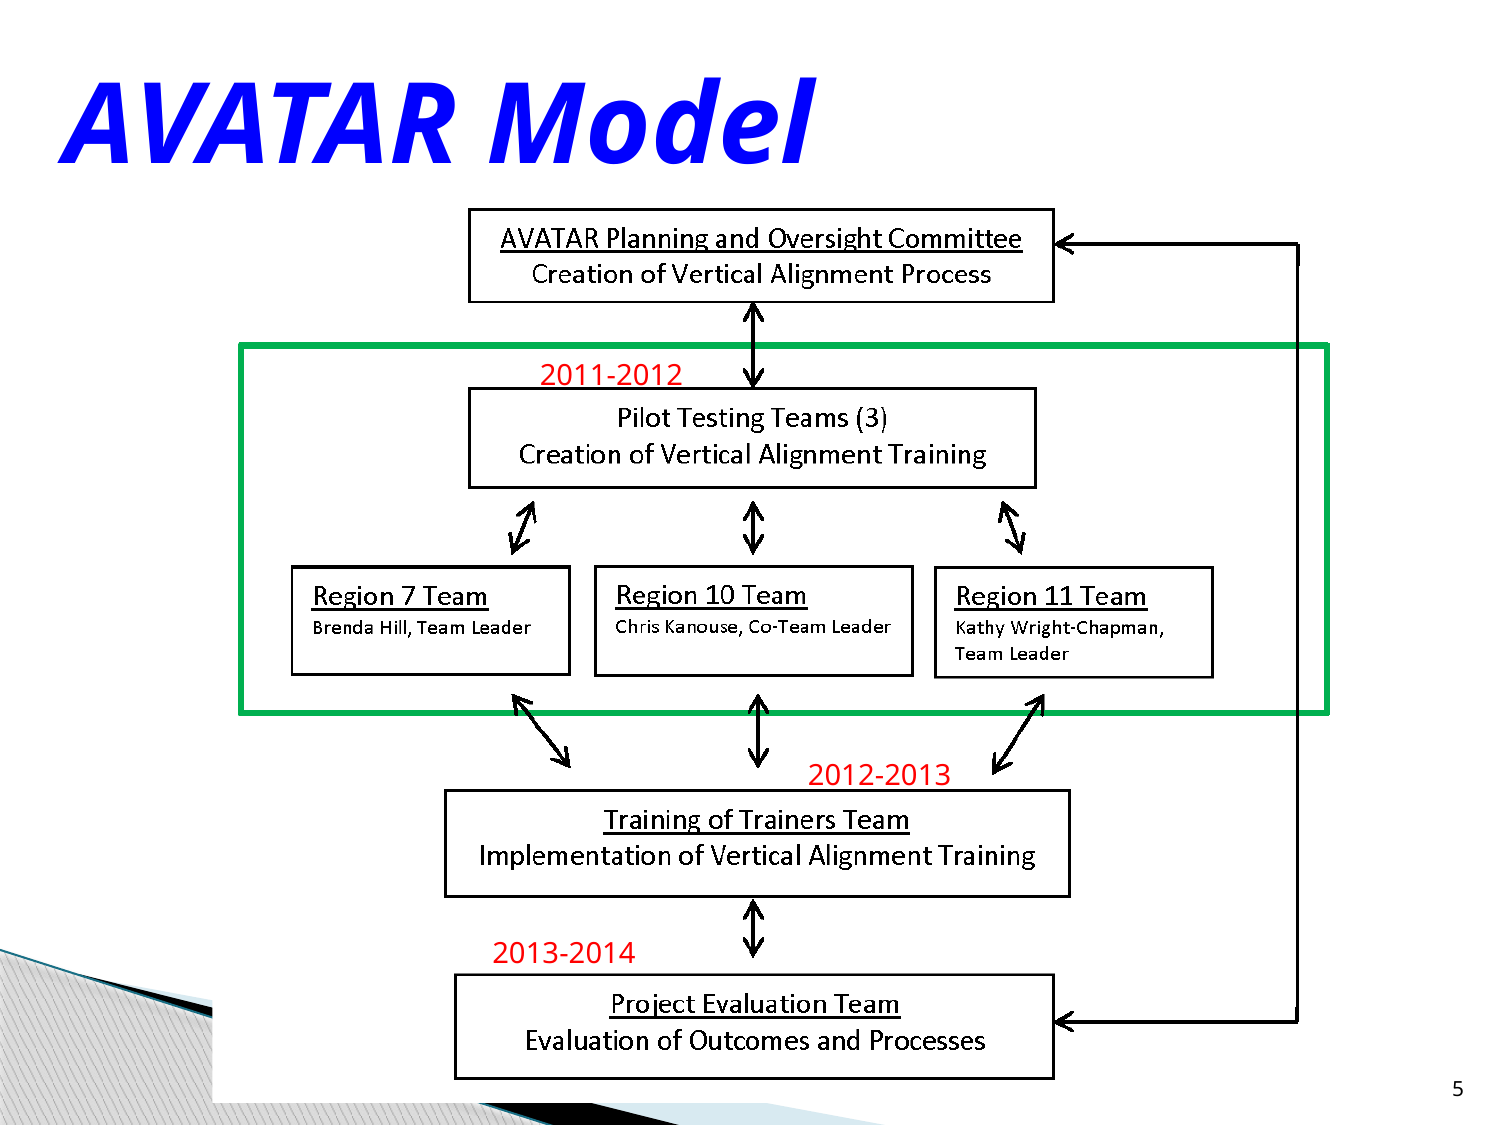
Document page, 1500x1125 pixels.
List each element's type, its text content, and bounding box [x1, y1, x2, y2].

slide_number 5 [1418, 1051, 1479, 1112]
picture [212, 187, 1351, 1103]
title AVATAR Model [50, 24, 1400, 213]
